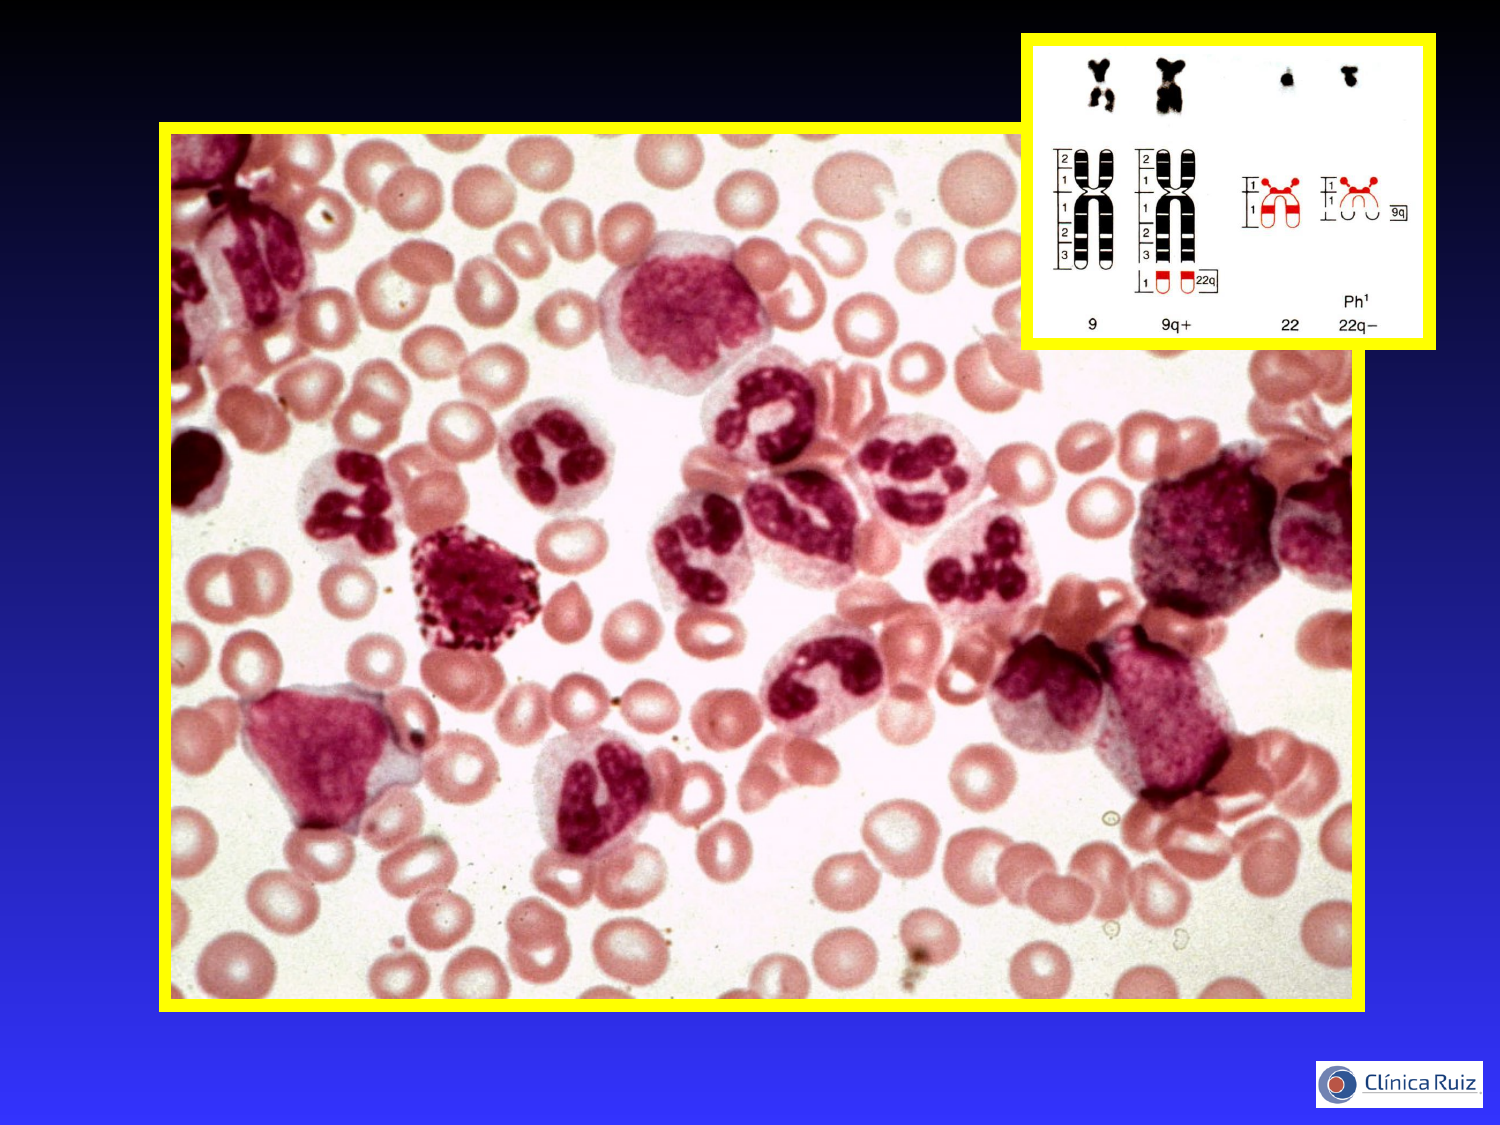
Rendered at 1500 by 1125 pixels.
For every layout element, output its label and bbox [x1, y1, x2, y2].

picture [170, 45, 1424, 1000]
picture [1316, 1060, 1483, 1109]
